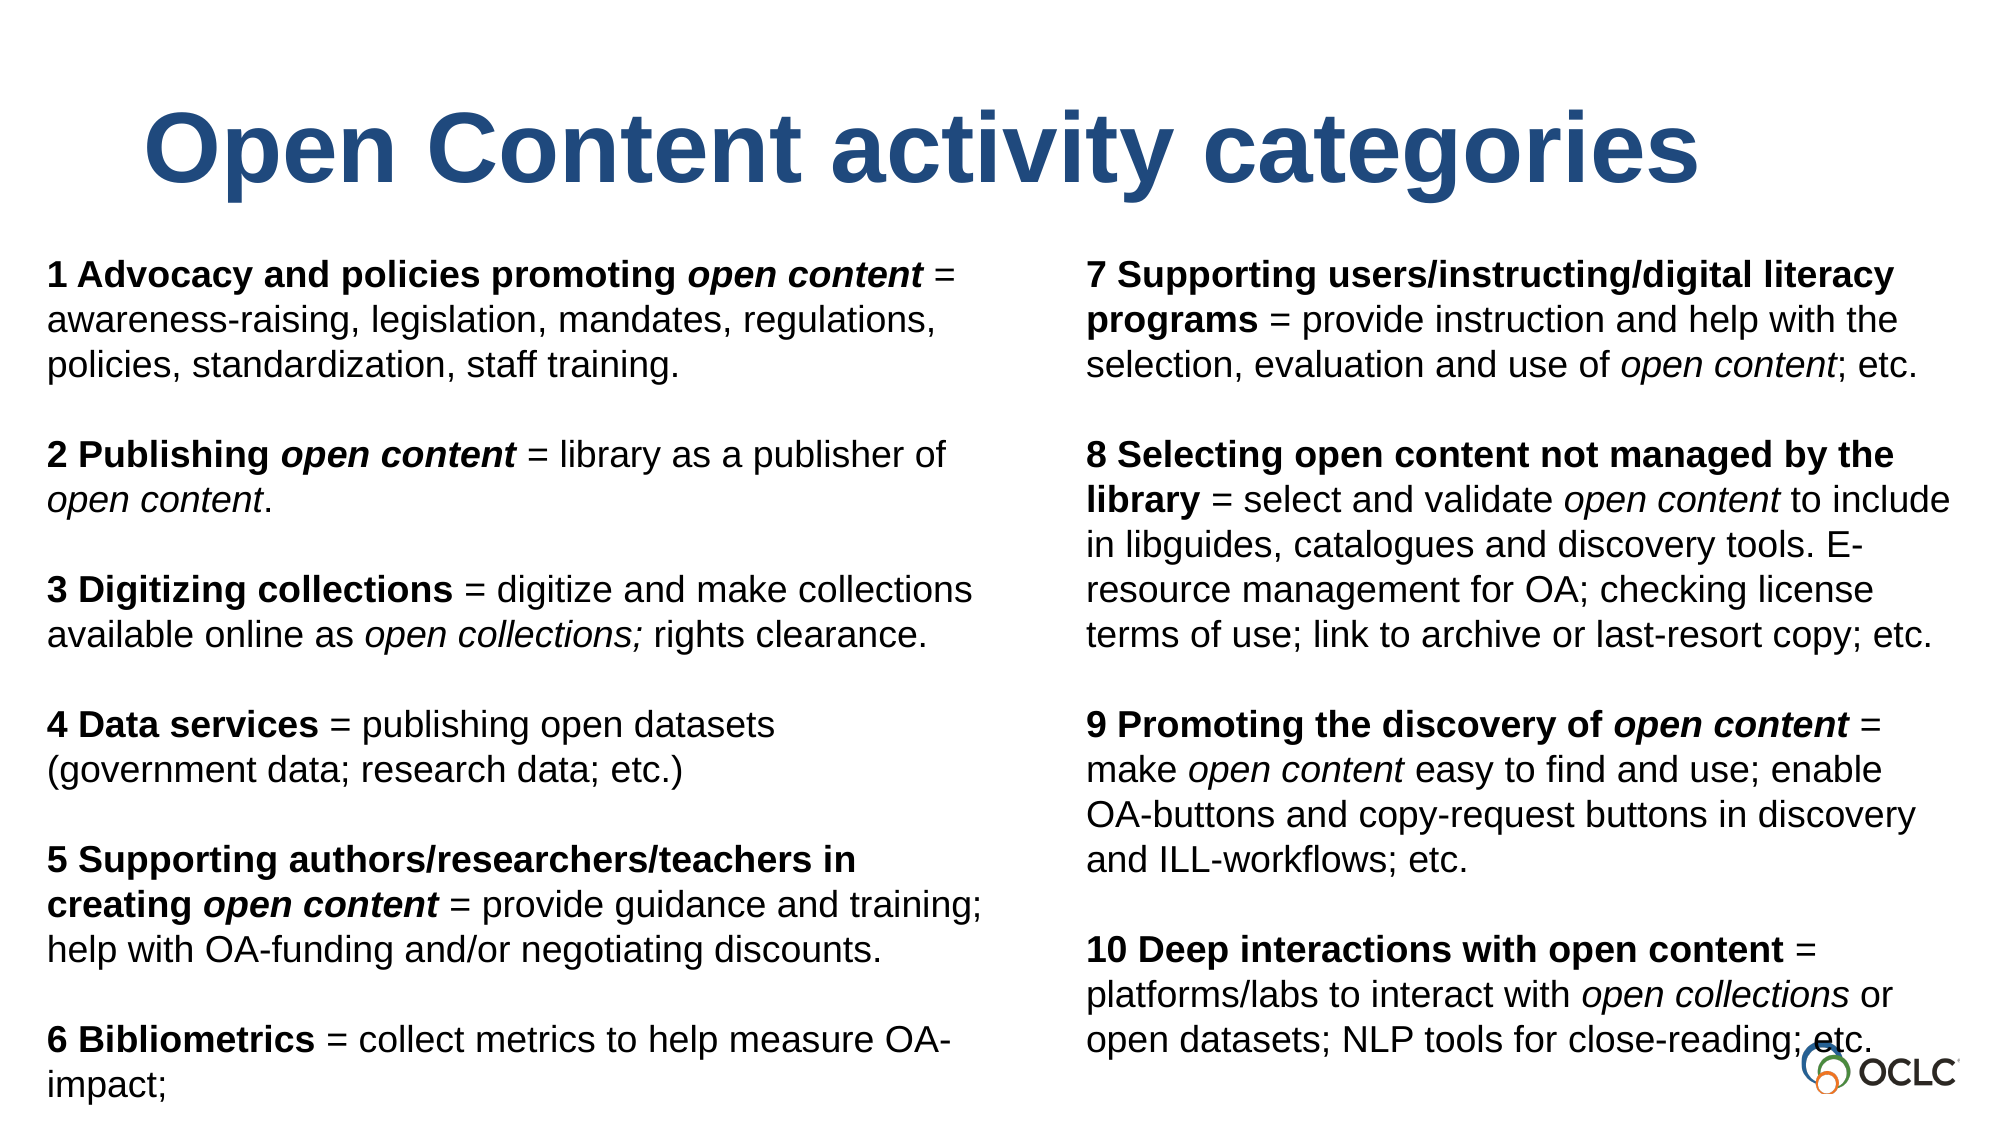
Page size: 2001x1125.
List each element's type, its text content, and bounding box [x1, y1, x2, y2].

list Open Content activity categories [0, 75, 1846, 226]
text_box 1 Advocacy and policies promoting open content = awareness-raising, legislation, mandates, regulations, policies, standardization, staff training. 2 Publishing open content = library as a publisher of open content. 3 Digitizing collections = digitize and make collections available online as open collections; rights clearance. 4 Data services = publishing open datasets (government data; research data; etc.) 5 Supporting authors/researchers/teachers in creating open content = provide guidance and training; help with OA-funding and/or negotiating discounts. 6 Bibliometrics = collect metrics to help measure OA-impact; [32, 242, 1000, 1125]
text_box 7 Supporting users/instructing/digital literacy programs = provide instruction and help with the selection, evaluation and use of open content; etc. 8 Selecting open content not managed by the library = select and validate open content to include in libguides, catalogues and discovery tools. E-resource management for OA; checking license terms of use; link to archive or last-resort copy; etc. 9 Promoting the discovery of open content = make open content easy to find and use; enable OA-buttons and copy-request buttons in discovery and ILL-workflows; etc. 10 Deep interactions with open content = platforms/labs to interact with open collections or open datasets; NLP tools for close-reading; etc. [1071, 242, 1968, 1125]
